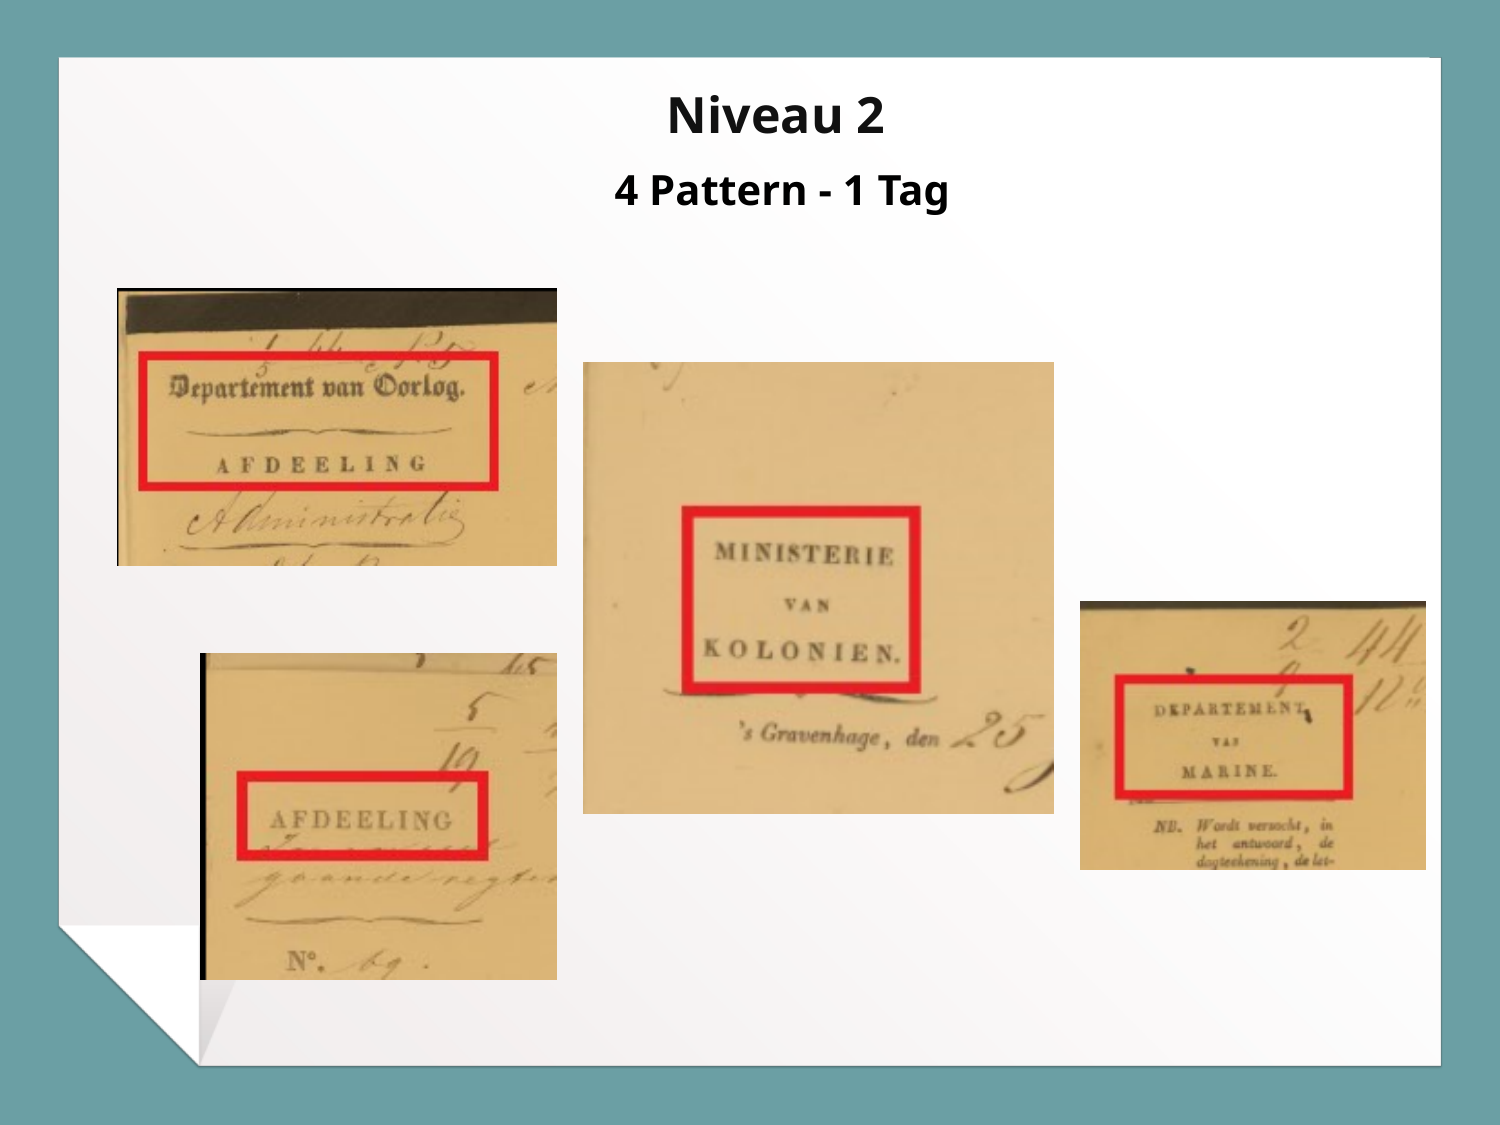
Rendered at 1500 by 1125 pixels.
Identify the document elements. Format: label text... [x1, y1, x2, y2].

title Niveau 2 [263, 100, 1302, 159]
text_box 4 Pattern - 1 Tag [329, 148, 1236, 246]
picture [0, 0, 1500, 1125]
